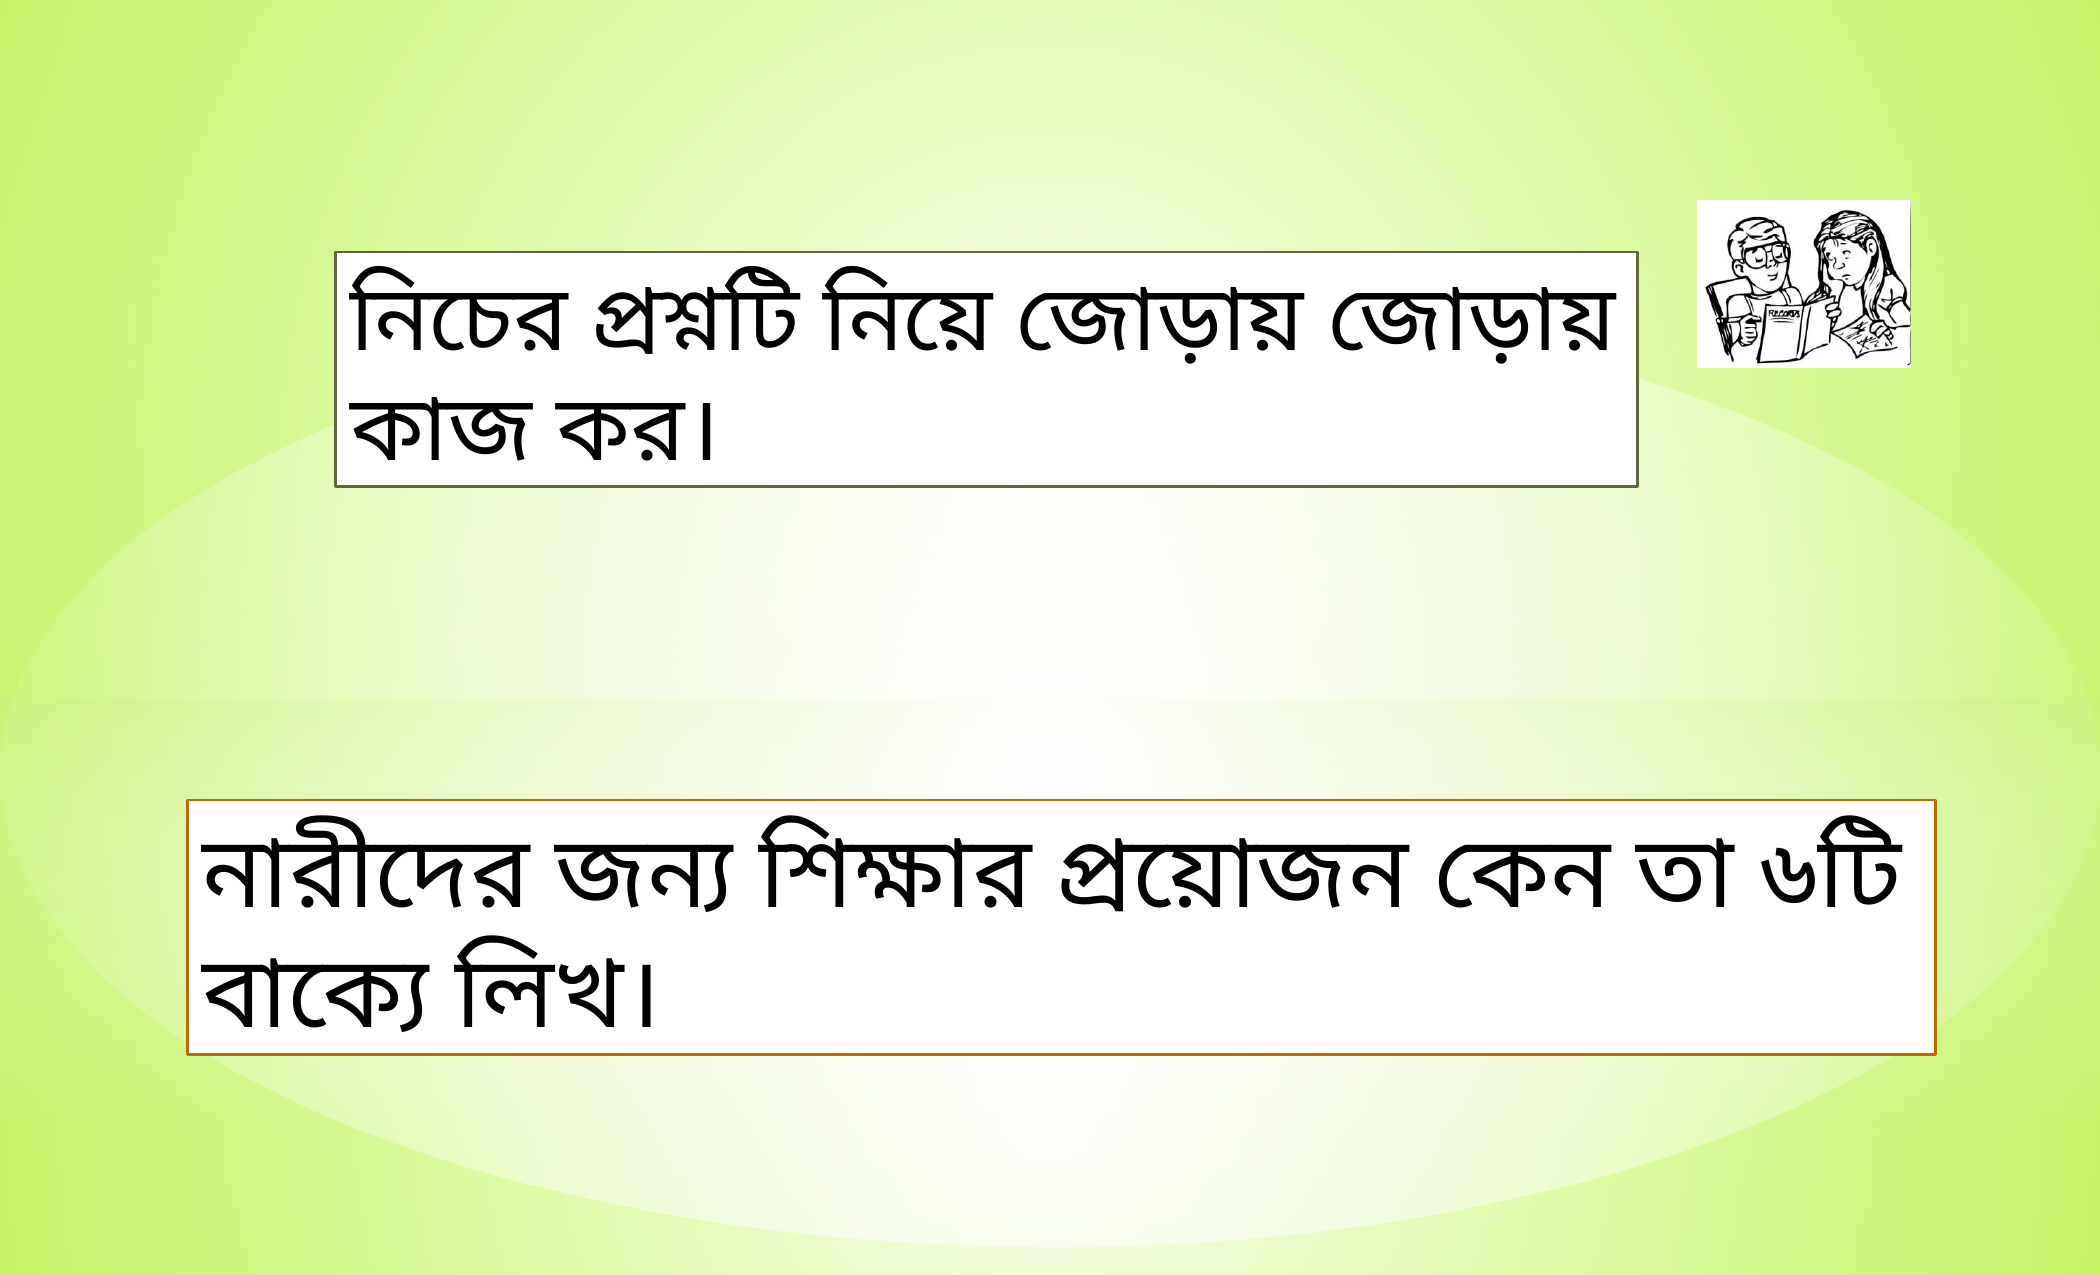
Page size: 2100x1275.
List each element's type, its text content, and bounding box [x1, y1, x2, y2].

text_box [335, 200, 1911, 379]
text_box নারীদের জন্য শিক্ষার প্রয়োজন কেন তা ৬টি বাক্যে লিখ। [186, 799, 1937, 1056]
